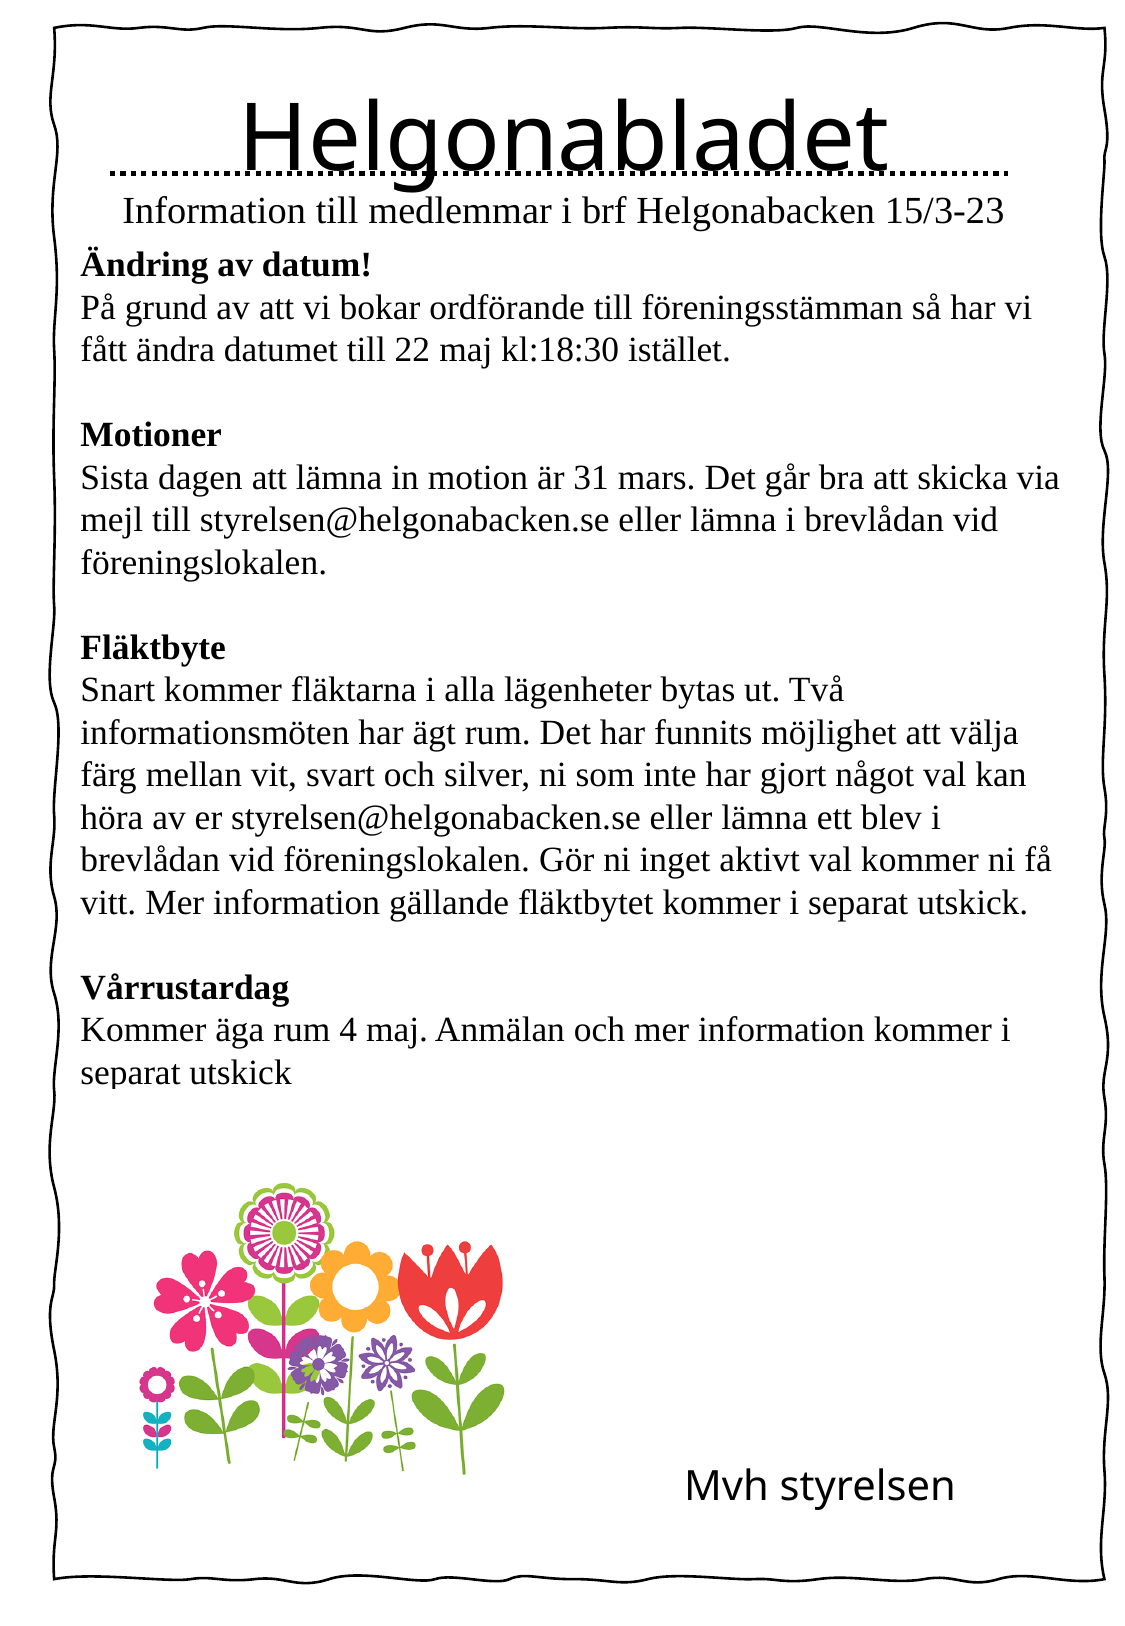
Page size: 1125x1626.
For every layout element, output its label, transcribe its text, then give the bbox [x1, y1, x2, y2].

text_box [48, 22, 1110, 1585]
text_box Ändring av datum! På grund av att vi bokar ordförande till föreningsstämman så har vi fått ändra datumet till 22 maj kl:18:30 istället. Motioner Sista dagen att lämna in motion är 31 mars. Det går bra att skicka via mejl till styrelsen@helgonabacken.se eller lämna i brevlådan vid föreningslokalen. Fläktbyte Snart kommer fläktarna i alla lägenheter bytas ut. Två informationsmöten har ägt rum. Det har funnits möjlighet att välja färg mellan vit, svart och silver, ni som inte har gjort något val kan höra av er styrelsen@helgonabacken.se eller lämna ett blev i brevlådan vid föreningslokalen. Gör ni inget aktivt val kommer ni få vitt. Mer information gällande fläktbytet kommer i separat utskick. Vårrustardag Kommer äga rum 4 maj. Anmälan och mer information kommer i separat utskick [65, 193, 1093, 1299]
picture [109, 1089, 527, 1506]
text_box Mvh styrelsen [669, 1451, 1047, 1517]
